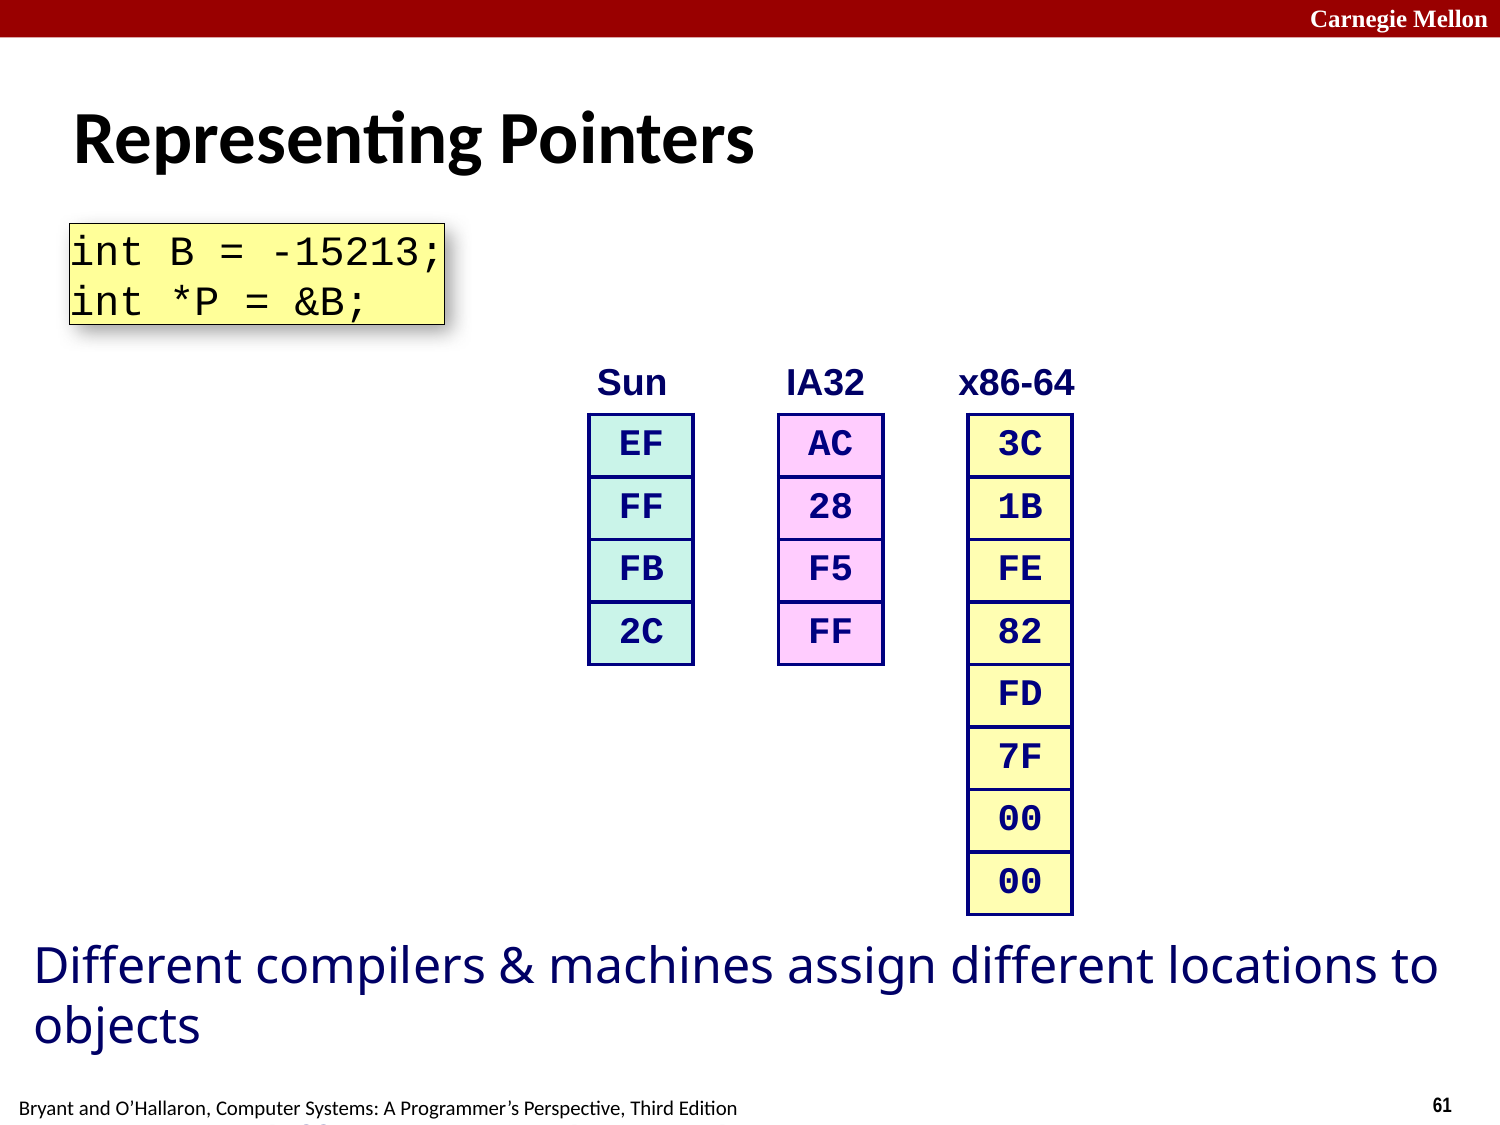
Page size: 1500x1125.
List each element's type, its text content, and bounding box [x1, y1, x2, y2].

table_cell 00 [970, 791, 1070, 850]
table_cell FF [591, 479, 691, 538]
table_cell FF [780, 604, 881, 663]
text_box Different compilers & machines assign different locations to objects Even get different results each time run program [24, 924, 1475, 1036]
table_cell 82 [970, 604, 1070, 663]
table_cell 7F [970, 729, 1070, 788]
table_cell F5 [780, 541, 881, 600]
text_box int B = -15213; int *P = &B; [69, 223, 445, 325]
table_cell 28 [780, 479, 881, 538]
table_header 3C [970, 416, 1070, 475]
text_box x86-64 [950, 349, 1090, 412]
table_header EF [591, 416, 691, 475]
text_box IA32 [777, 349, 880, 412]
table_cell 2C [591, 604, 691, 663]
table_cell FD [970, 666, 1070, 725]
text_box Sun [588, 349, 683, 412]
table_cell FB [591, 541, 691, 600]
table_cell 00 [970, 854, 1070, 913]
title Representing Pointers [58, 71, 1305, 197]
table_cell 1B [970, 479, 1070, 538]
table_cell FE [970, 541, 1070, 600]
table_header AC [780, 416, 881, 475]
